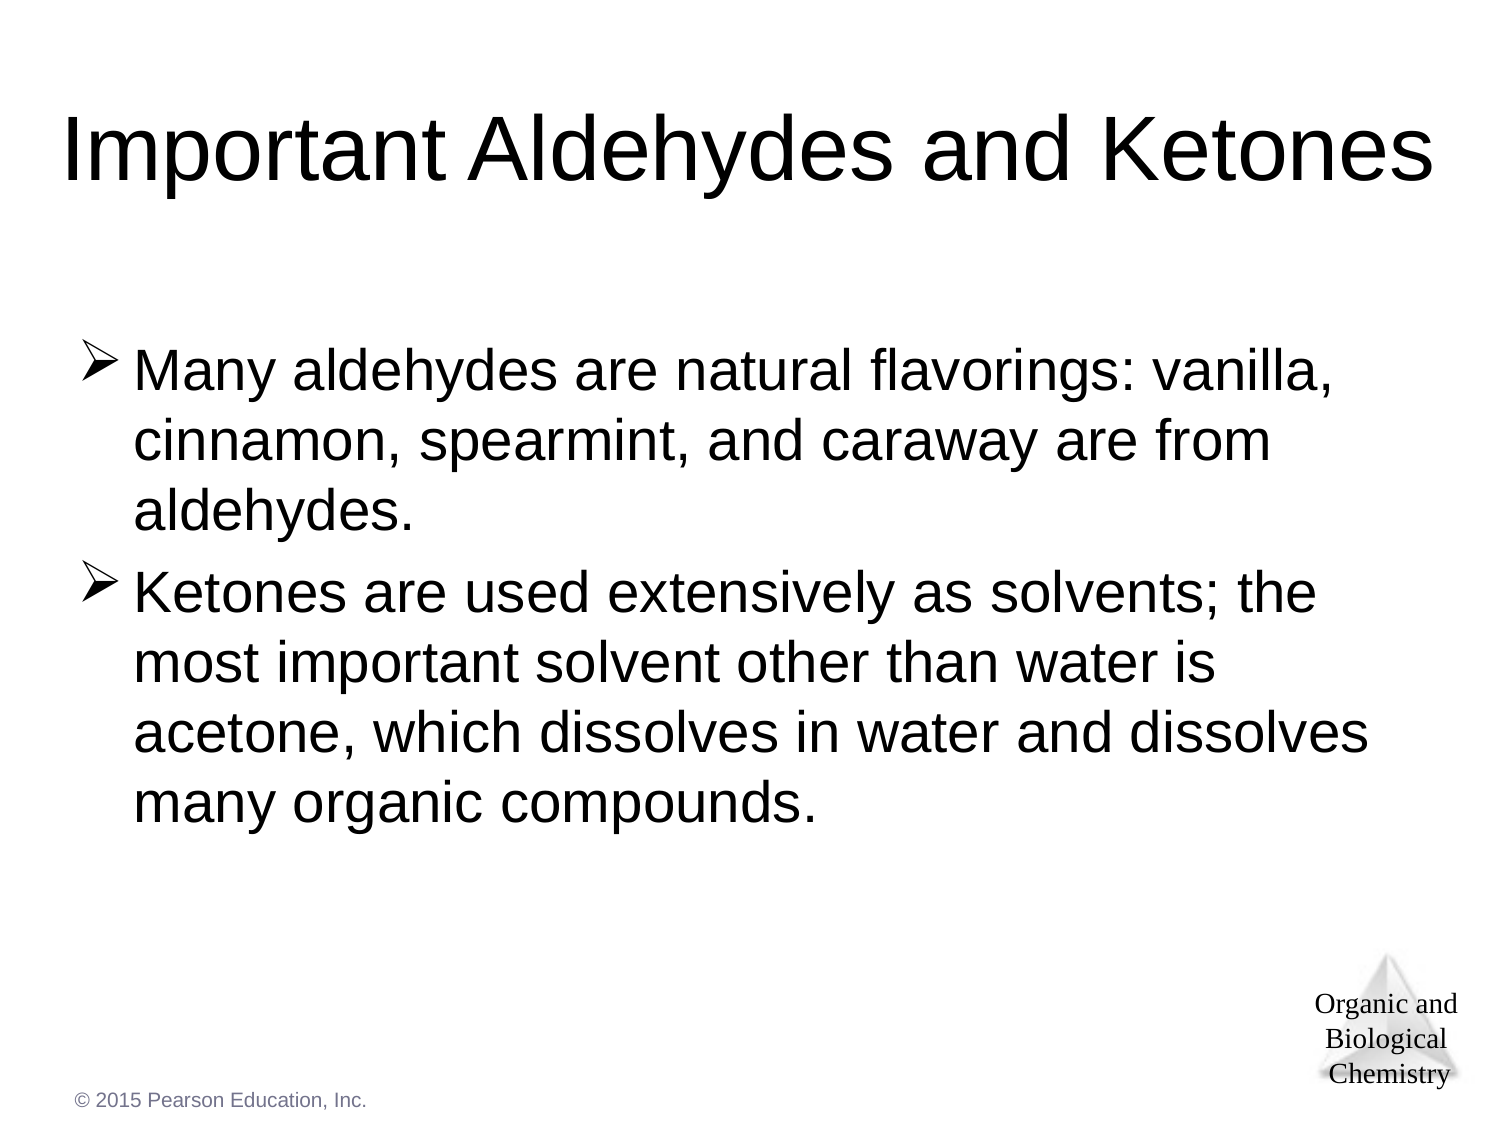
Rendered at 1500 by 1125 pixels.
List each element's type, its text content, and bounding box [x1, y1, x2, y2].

title Important Aldehydes and Ketones [0, 49, 1499, 238]
list Many aldehydes are natural flavorings: vanilla, cinnamon, spearmint, and caraway are from aldehydes. Ketones are used extensively as solvents; the most important solvent other than water is acetone, which dissolves in water and dissolves many organic compounds. [62, 324, 1438, 826]
picture [1275, 899, 1500, 1125]
